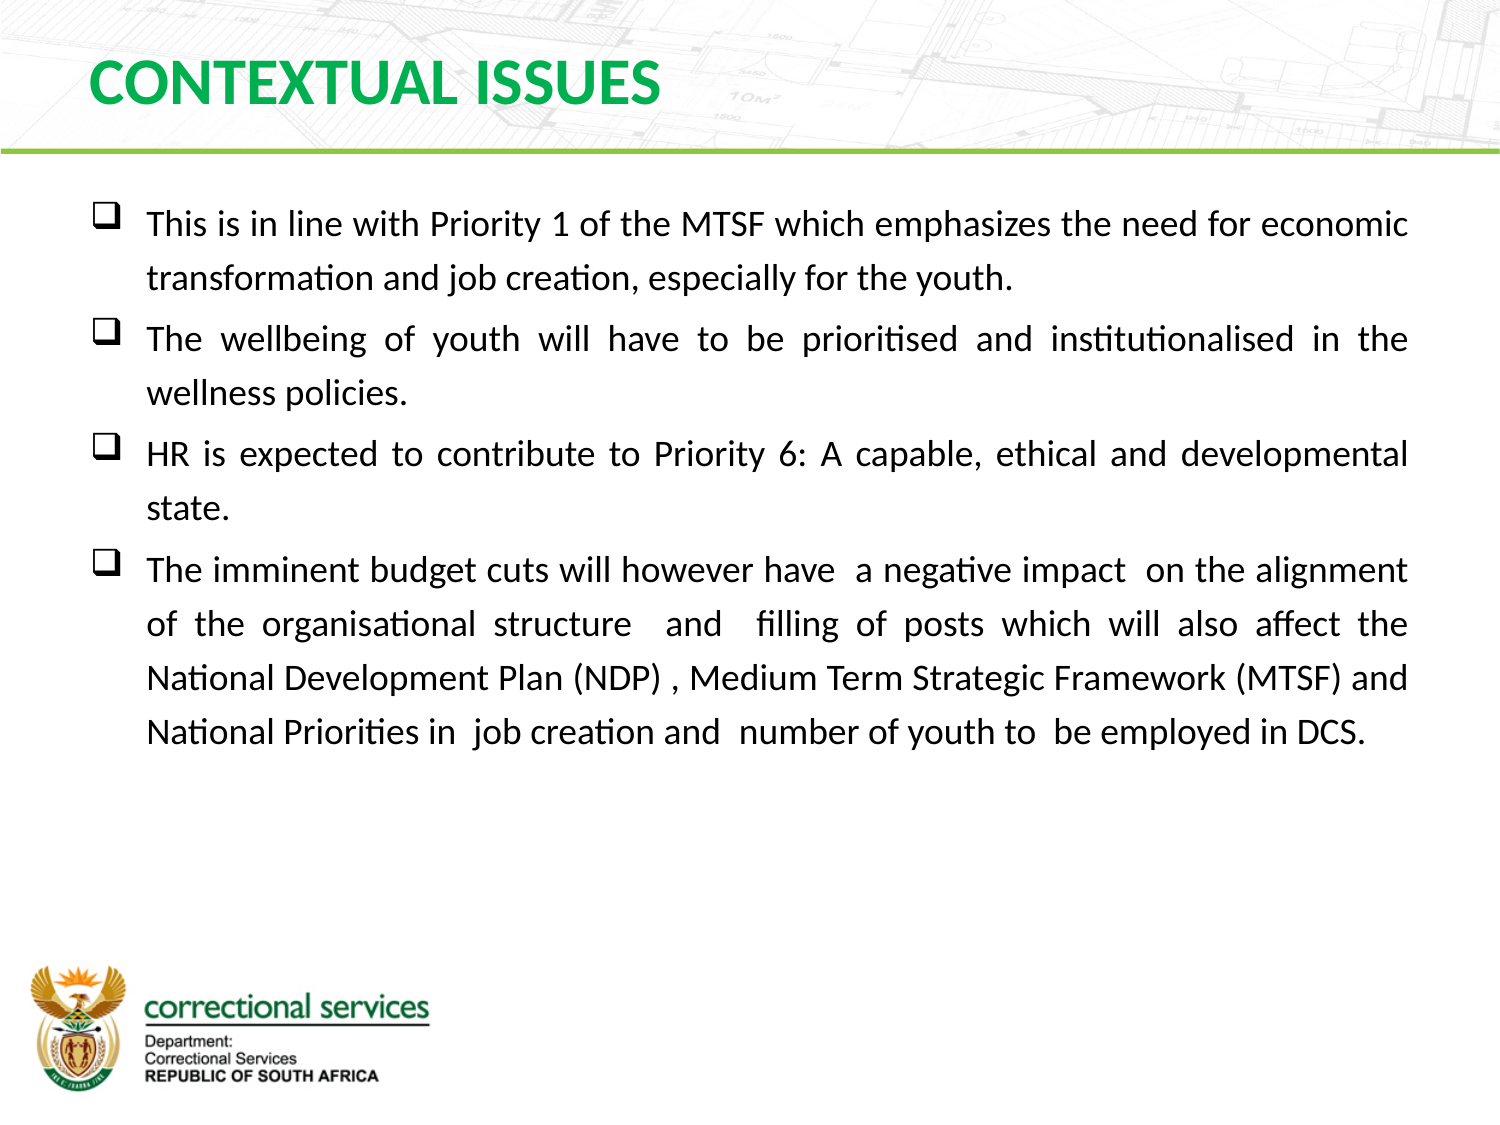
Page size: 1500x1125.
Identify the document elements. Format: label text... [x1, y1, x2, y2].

picture [0, 0, 1500, 154]
list This is in line with Priority 1 of the MTSF which emphasizes the need for economic transformation and job creation, especially for the youth. The wellbeing of youth will have to be prioritised and institutionalised in the wellness policies. HR is expected to contribute to Priority 6: A capable, ethical and developmental state. The imminent budget cuts will however have a negative impact on the alignment of the organisational structure and filling of posts which will also affect the National Development Plan (NDP) , Medium Term Strategic Framework (MTSF) and National Priorities in job creation and number of youth to be employed in DCS. [75, 182, 1425, 998]
text_box CONTEXTUAL ISSUES [74, 30, 1425, 126]
picture [0, 936, 481, 1125]
